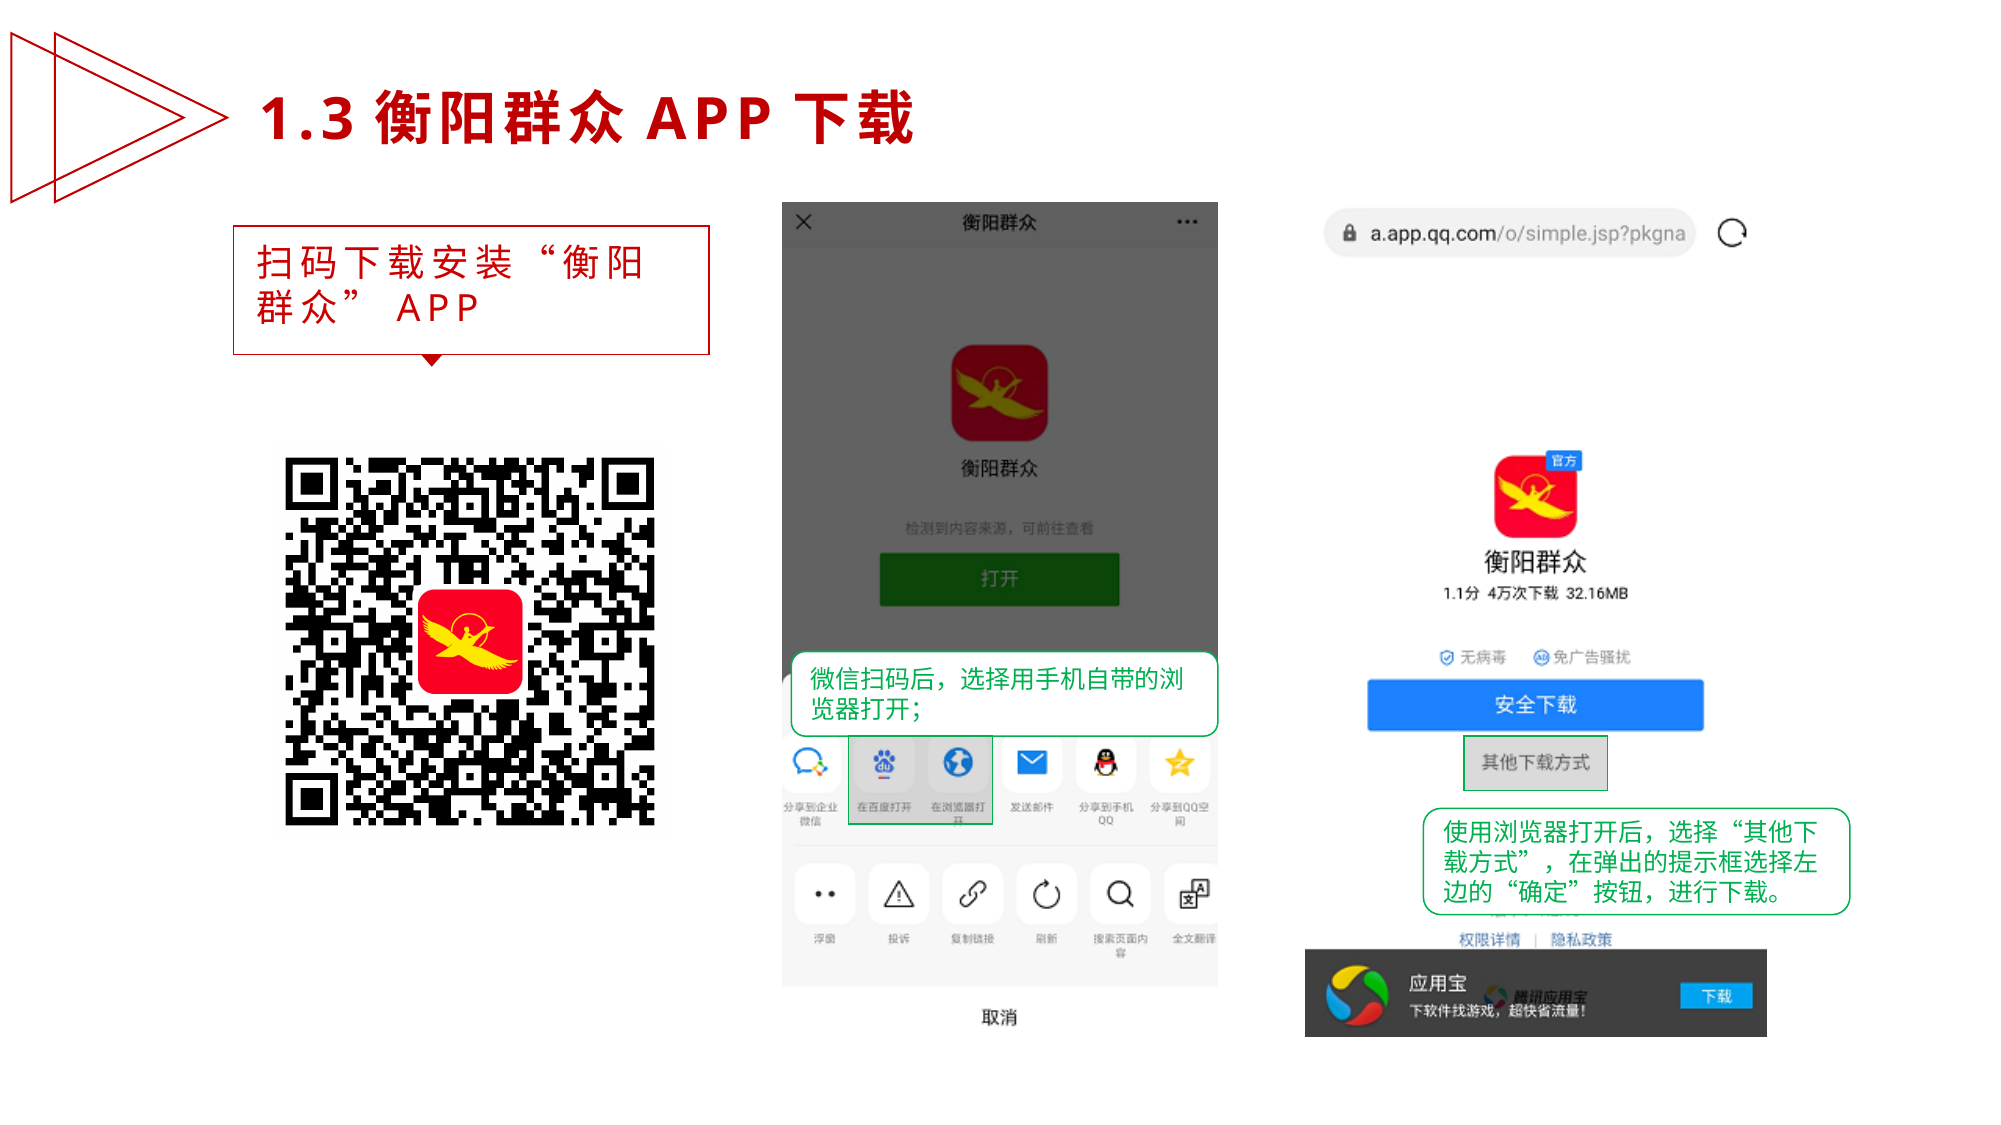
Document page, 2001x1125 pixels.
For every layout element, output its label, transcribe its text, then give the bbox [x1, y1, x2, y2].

picture [781, 202, 1218, 1045]
text_box 1.3衡阳群众APP下载 [243, 73, 1406, 159]
picture [1305, 202, 1767, 1037]
text_box 使用浏览器打开后，选择“其他下载方式”，在弹出的提示框选择左边的“确定”按钮，进行下载。 [1767, 807, 1851, 916]
picture [272, 444, 668, 839]
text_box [233, 225, 710, 367]
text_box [11, 33, 227, 203]
